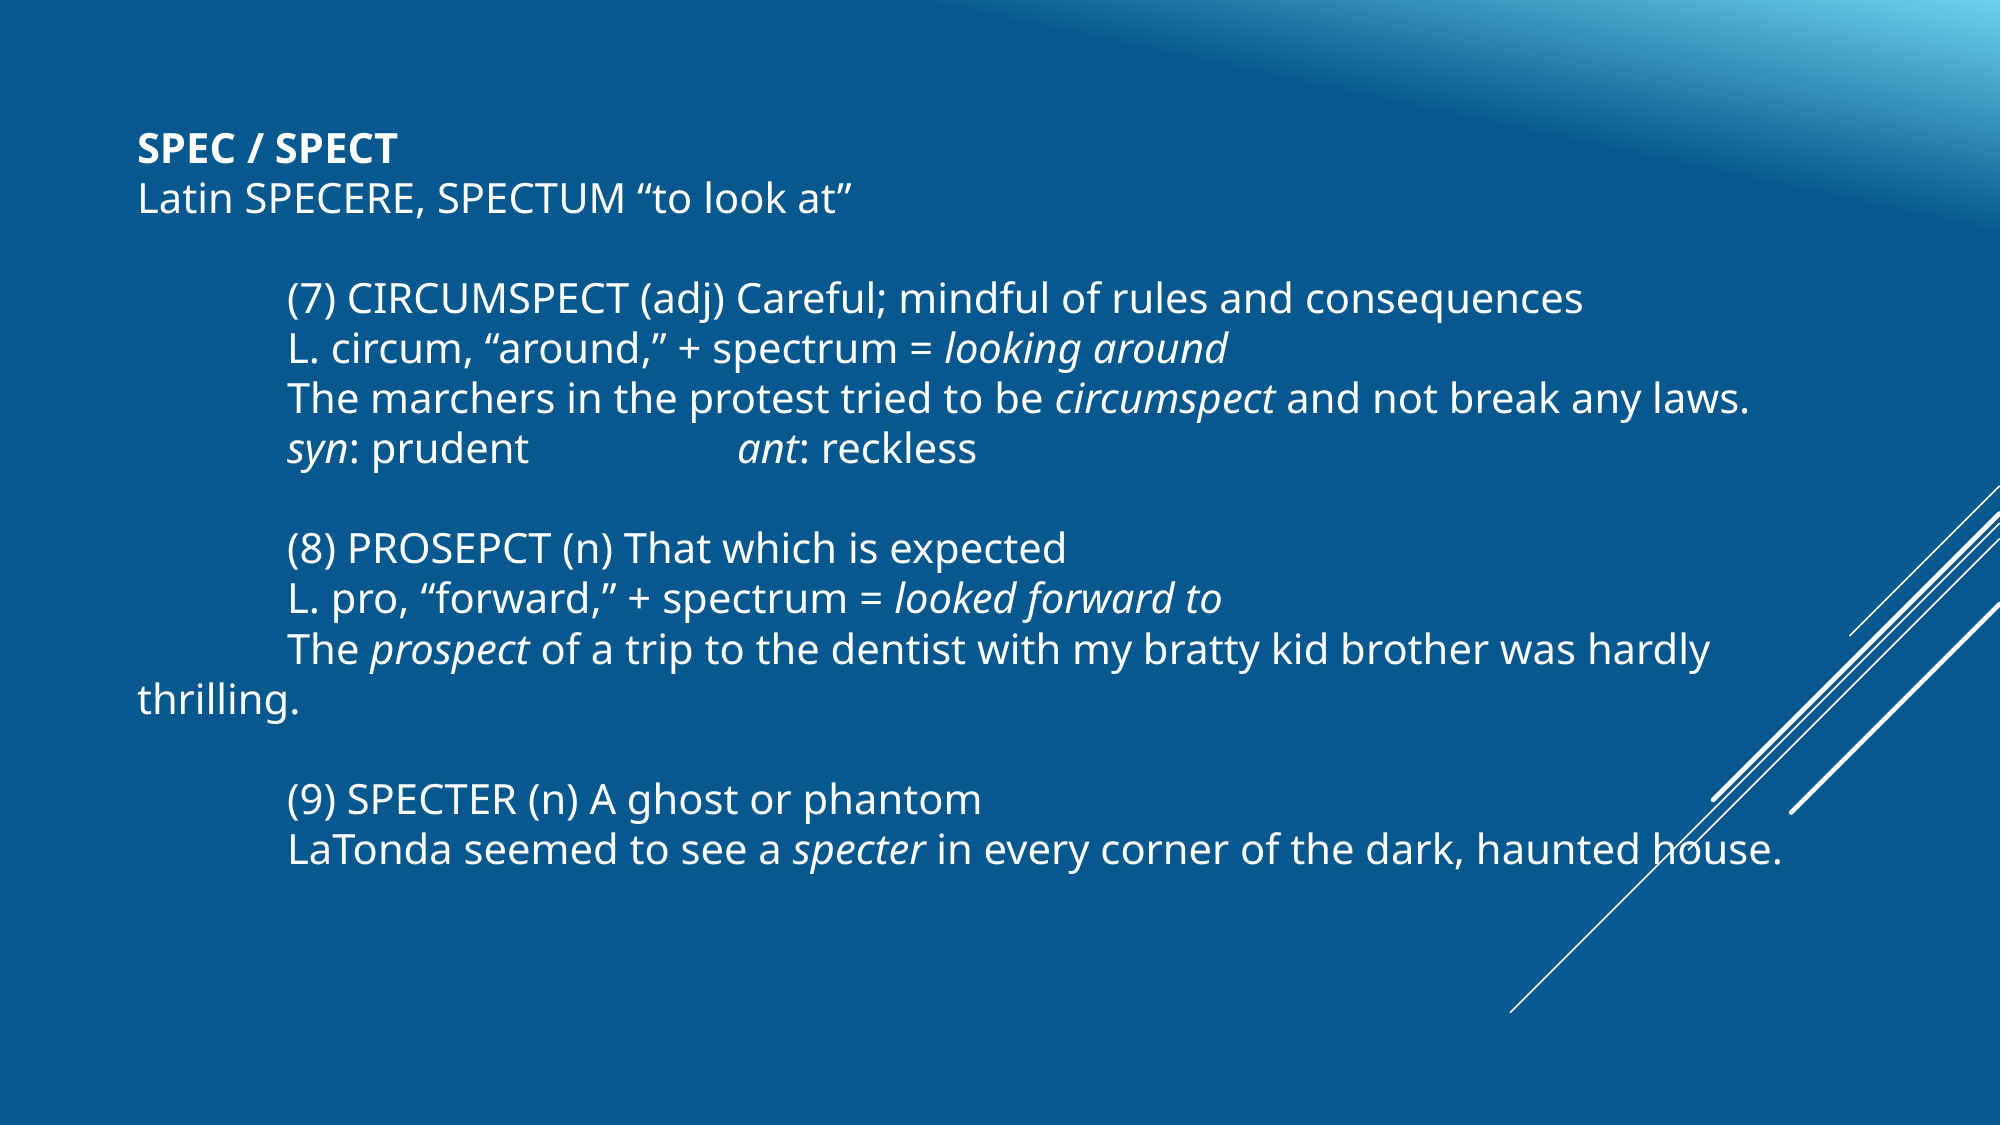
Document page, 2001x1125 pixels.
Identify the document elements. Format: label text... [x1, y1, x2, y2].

text_box SPEC / SPECT Latin SPECERE, SPECTUM “to look at” (7) CIRCUMSPECT (adj) Careful; mindful of rules and consequences L. circum, “around,” + spectrum = looking around The marchers in the protest tried to be circumspect and not break any laws. syn: prudent ant: reckless (8) PROSEPCT (n) That which is expected L. pro, “forward,” + spectrum = looked forward to The prospect of a trip to the dentist with my bratty kid brother was hardly thrilling. (9) SPECTER (n) A ghost or phantom LaTonda seemed to see a specter in every corner of the dark, haunted house. [122, 114, 1868, 880]
